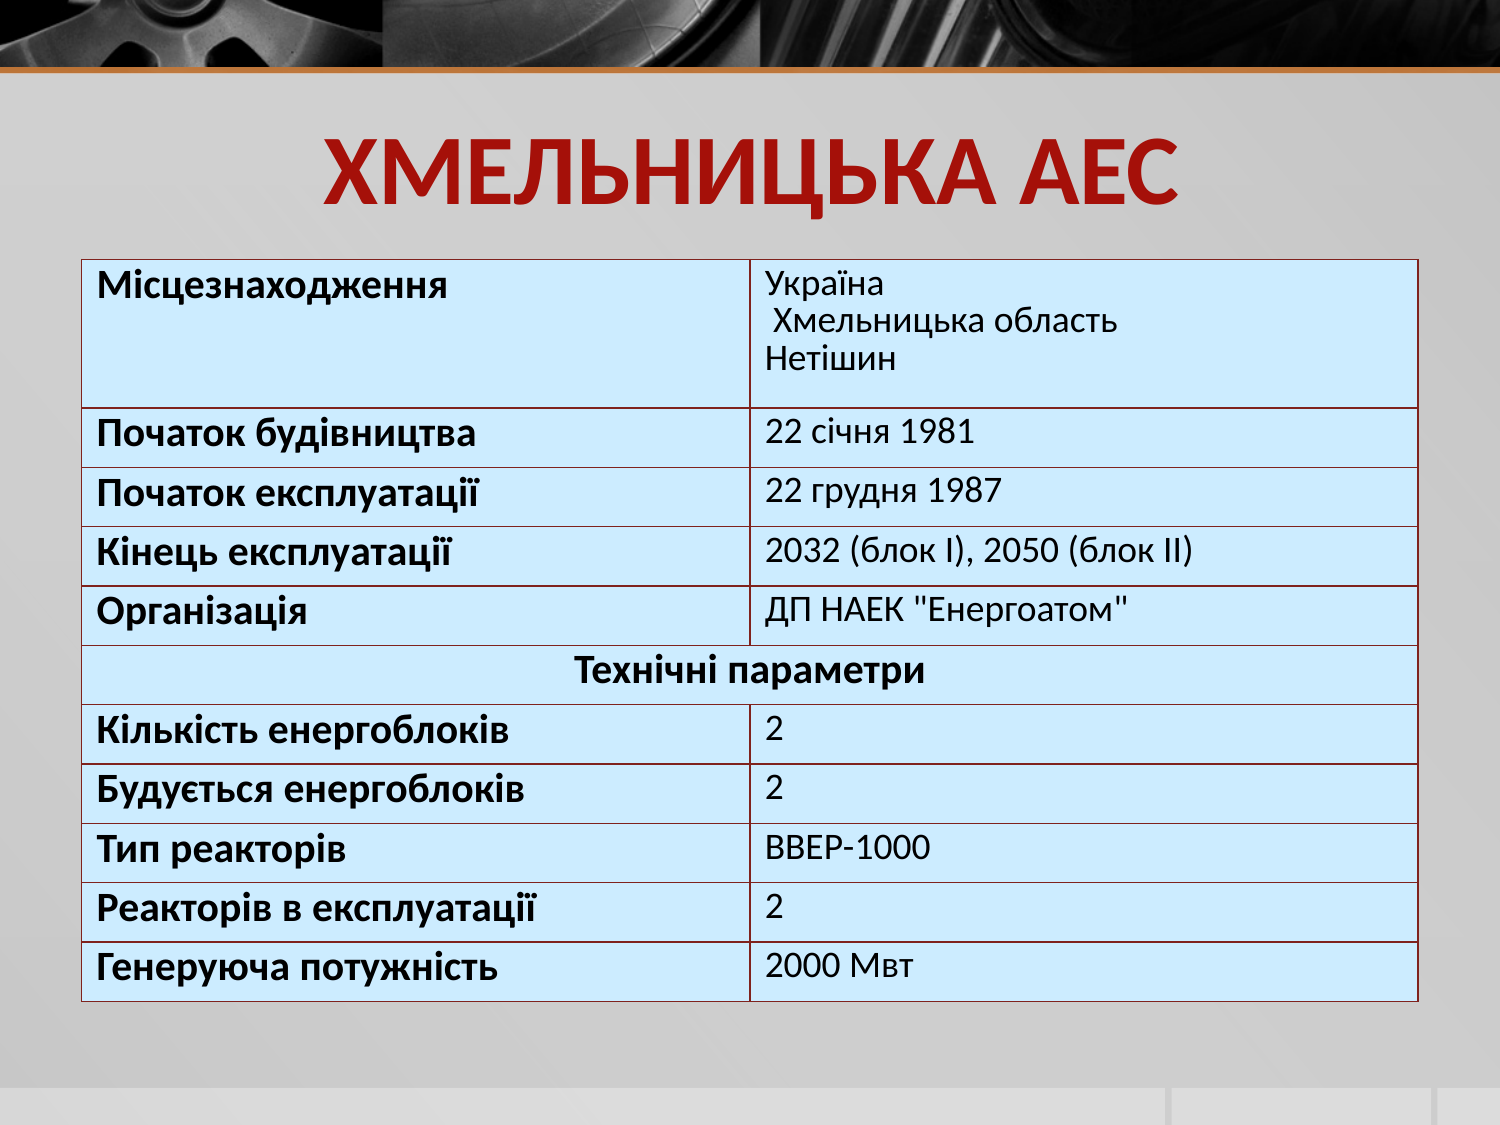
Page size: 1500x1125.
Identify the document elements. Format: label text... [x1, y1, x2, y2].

title Хмельницька АЕС [76, 90, 1427, 240]
table_cell 22 січня 1981 [751, 409, 1417, 467]
table_cell ВВЕР-1000 [751, 824, 1417, 882]
table_cell 2032 (блок I), 2050 (блок II) [751, 527, 1417, 585]
table_cell Початок експлуатації [82, 468, 749, 526]
table_header Україна Хмельницька область Нетішин [751, 260, 1417, 407]
table_cell 2 [751, 705, 1417, 763]
picture [0, 0, 1500, 67]
table_cell 2 [751, 883, 1417, 941]
table_cell Тип реакторів [82, 824, 749, 882]
table_cell Реакторів в експлуатації [82, 883, 749, 941]
table_cell Організація [82, 587, 749, 645]
table_cell Генеруюча потужність [82, 943, 749, 1001]
table_cell Будується енергоблоків [82, 765, 749, 823]
table_cell ДП НАЕК "Енергоатом" [751, 587, 1417, 645]
table_cell Кінець експлуатації [82, 527, 749, 585]
table_cell Кількість енергоблоків [82, 705, 749, 763]
table_cell 2000 Мвт [751, 943, 1417, 1001]
table_header Місцезнаходження [82, 260, 749, 407]
table_cell Технічні параметри [82, 646, 1417, 704]
table_cell 22 грудня 1987 [751, 468, 1417, 526]
table_cell Початок будівництва [82, 409, 749, 467]
table_cell 2 [751, 765, 1417, 823]
